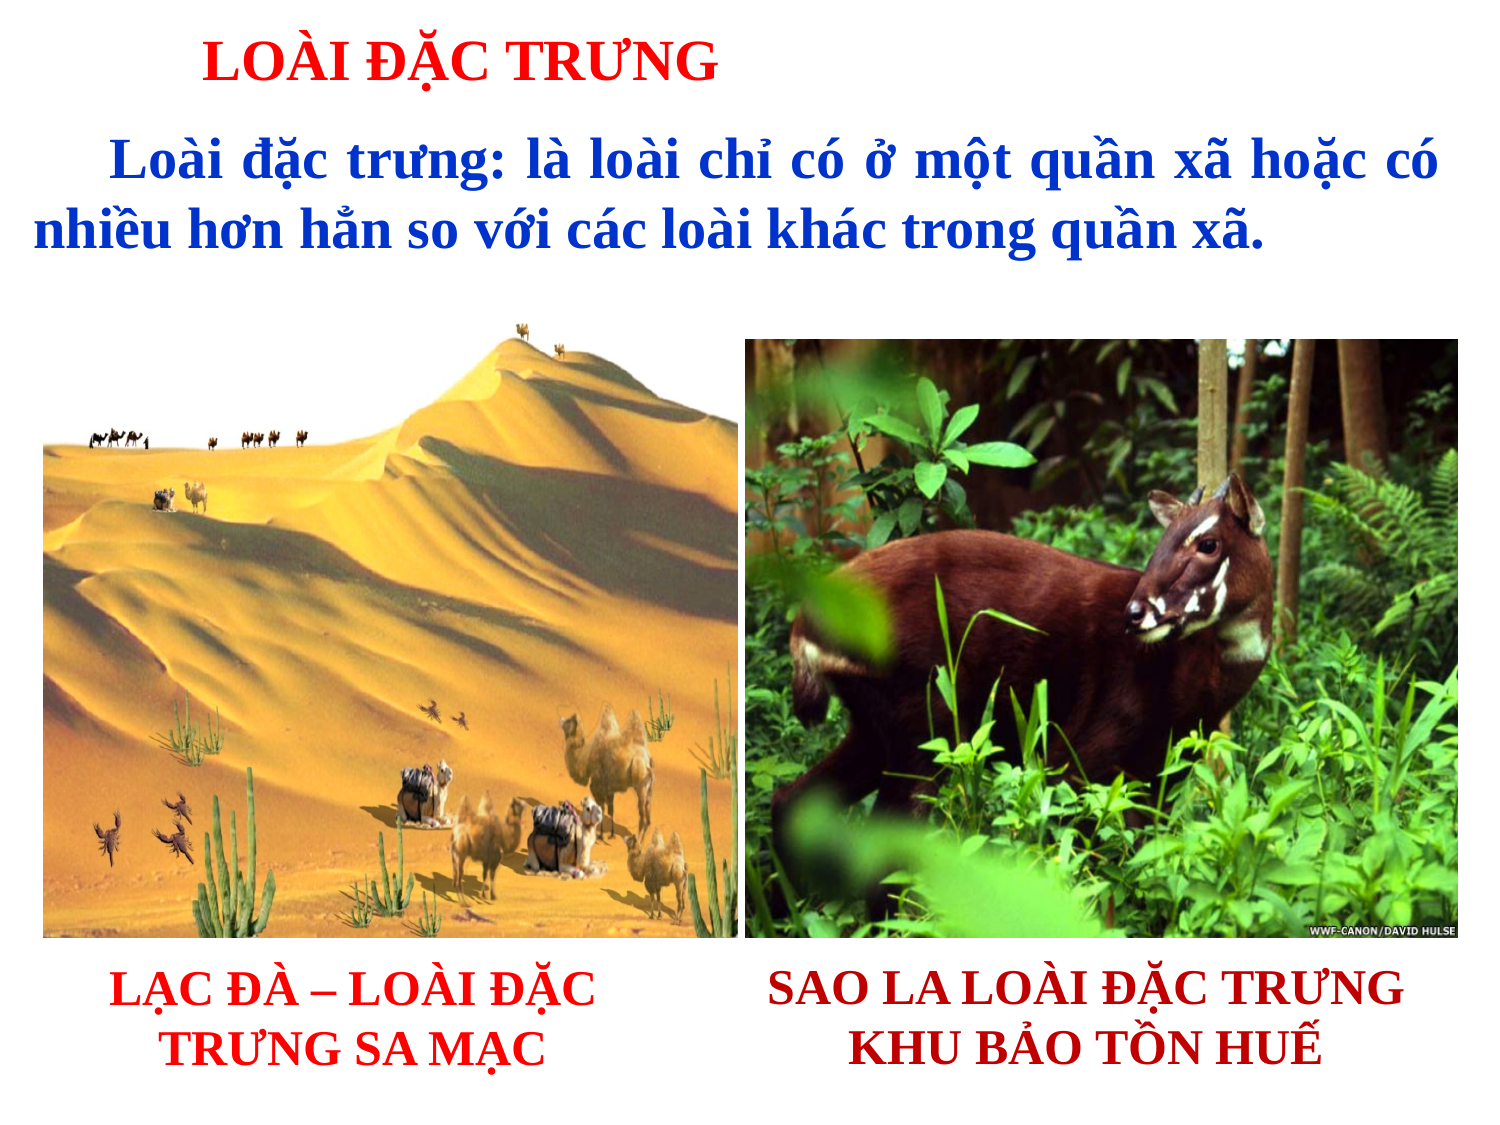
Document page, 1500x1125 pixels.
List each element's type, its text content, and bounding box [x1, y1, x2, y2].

picture [43, 248, 738, 938]
text_box SAO LA LOÀI ĐẶC TRƯNG KHU BẢO TỒN HUẾ [695, 947, 1478, 1082]
picture [745, 339, 1458, 938]
text_box LOÀI ĐẶC TRƯNG [111, 14, 806, 99]
text_box Loài đặc trưng: là loài chỉ có ở một quần xã hoặc có nhiều hơn hẳn so với các loài khác trong quần xã. [18, 112, 1457, 268]
text_box LẠC ĐÀ – LOÀI ĐẶC TRƯNG SA MẠC [0, 948, 695, 1013]
